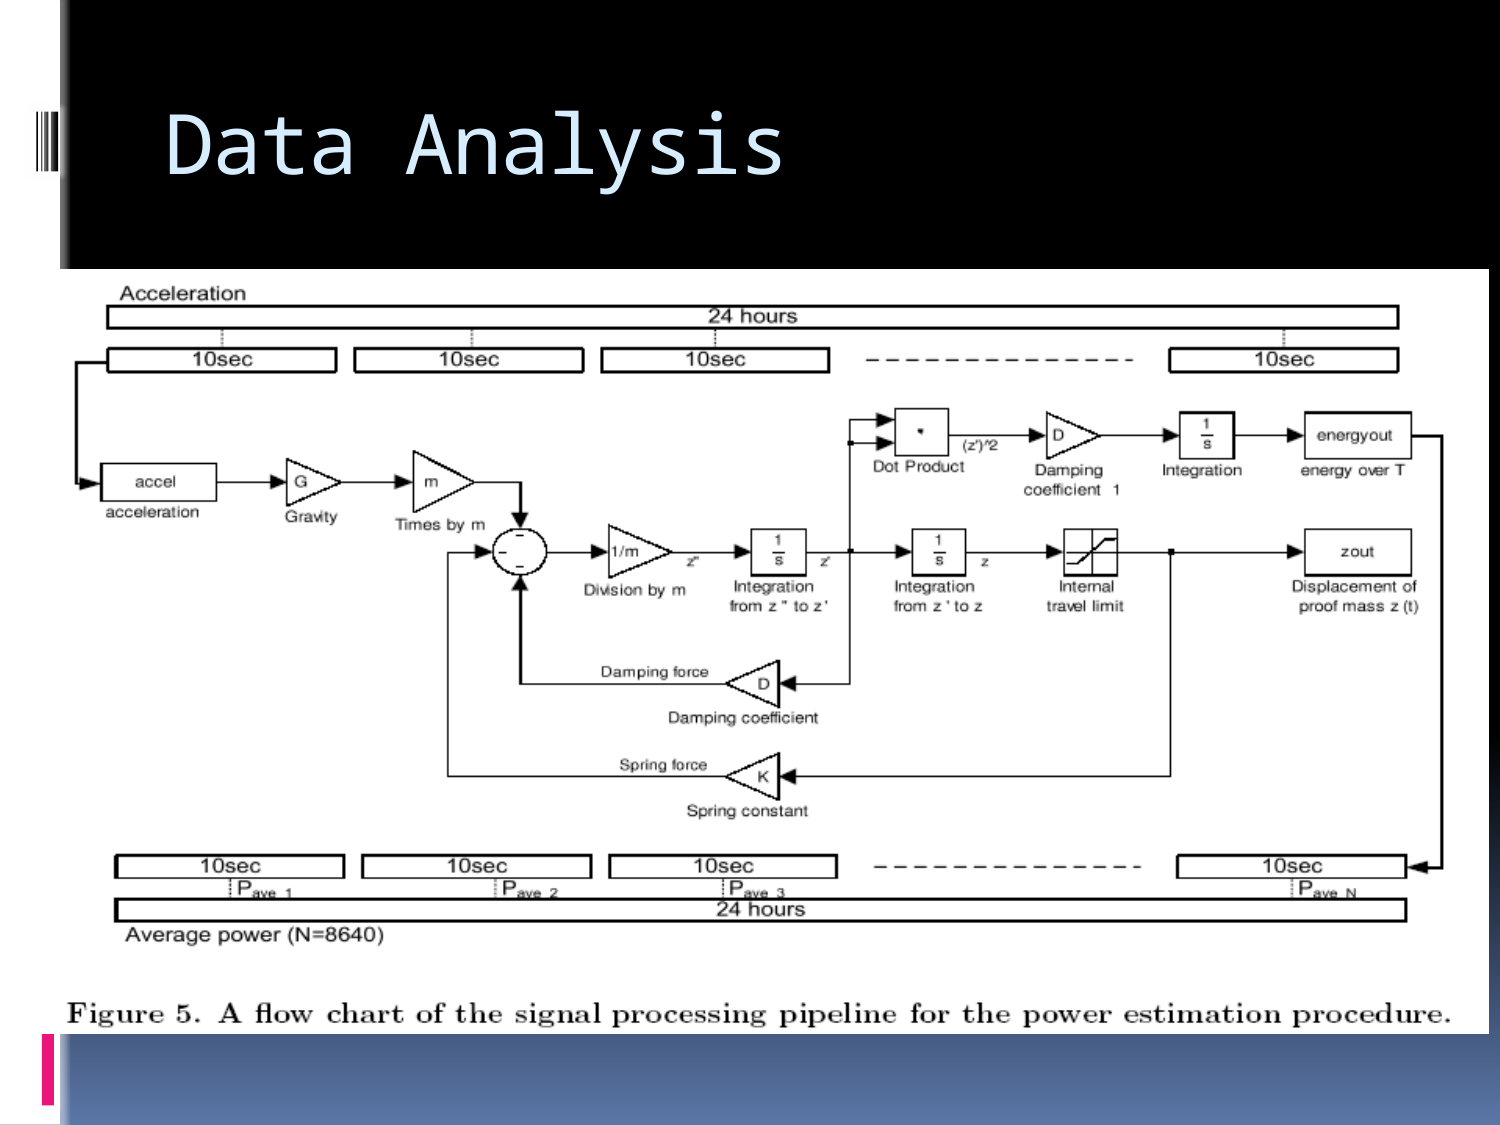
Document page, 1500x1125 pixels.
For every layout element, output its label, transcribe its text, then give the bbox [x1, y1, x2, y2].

title Data Analysis [150, 83, 1425, 234]
picture [11, 268, 1489, 1034]
